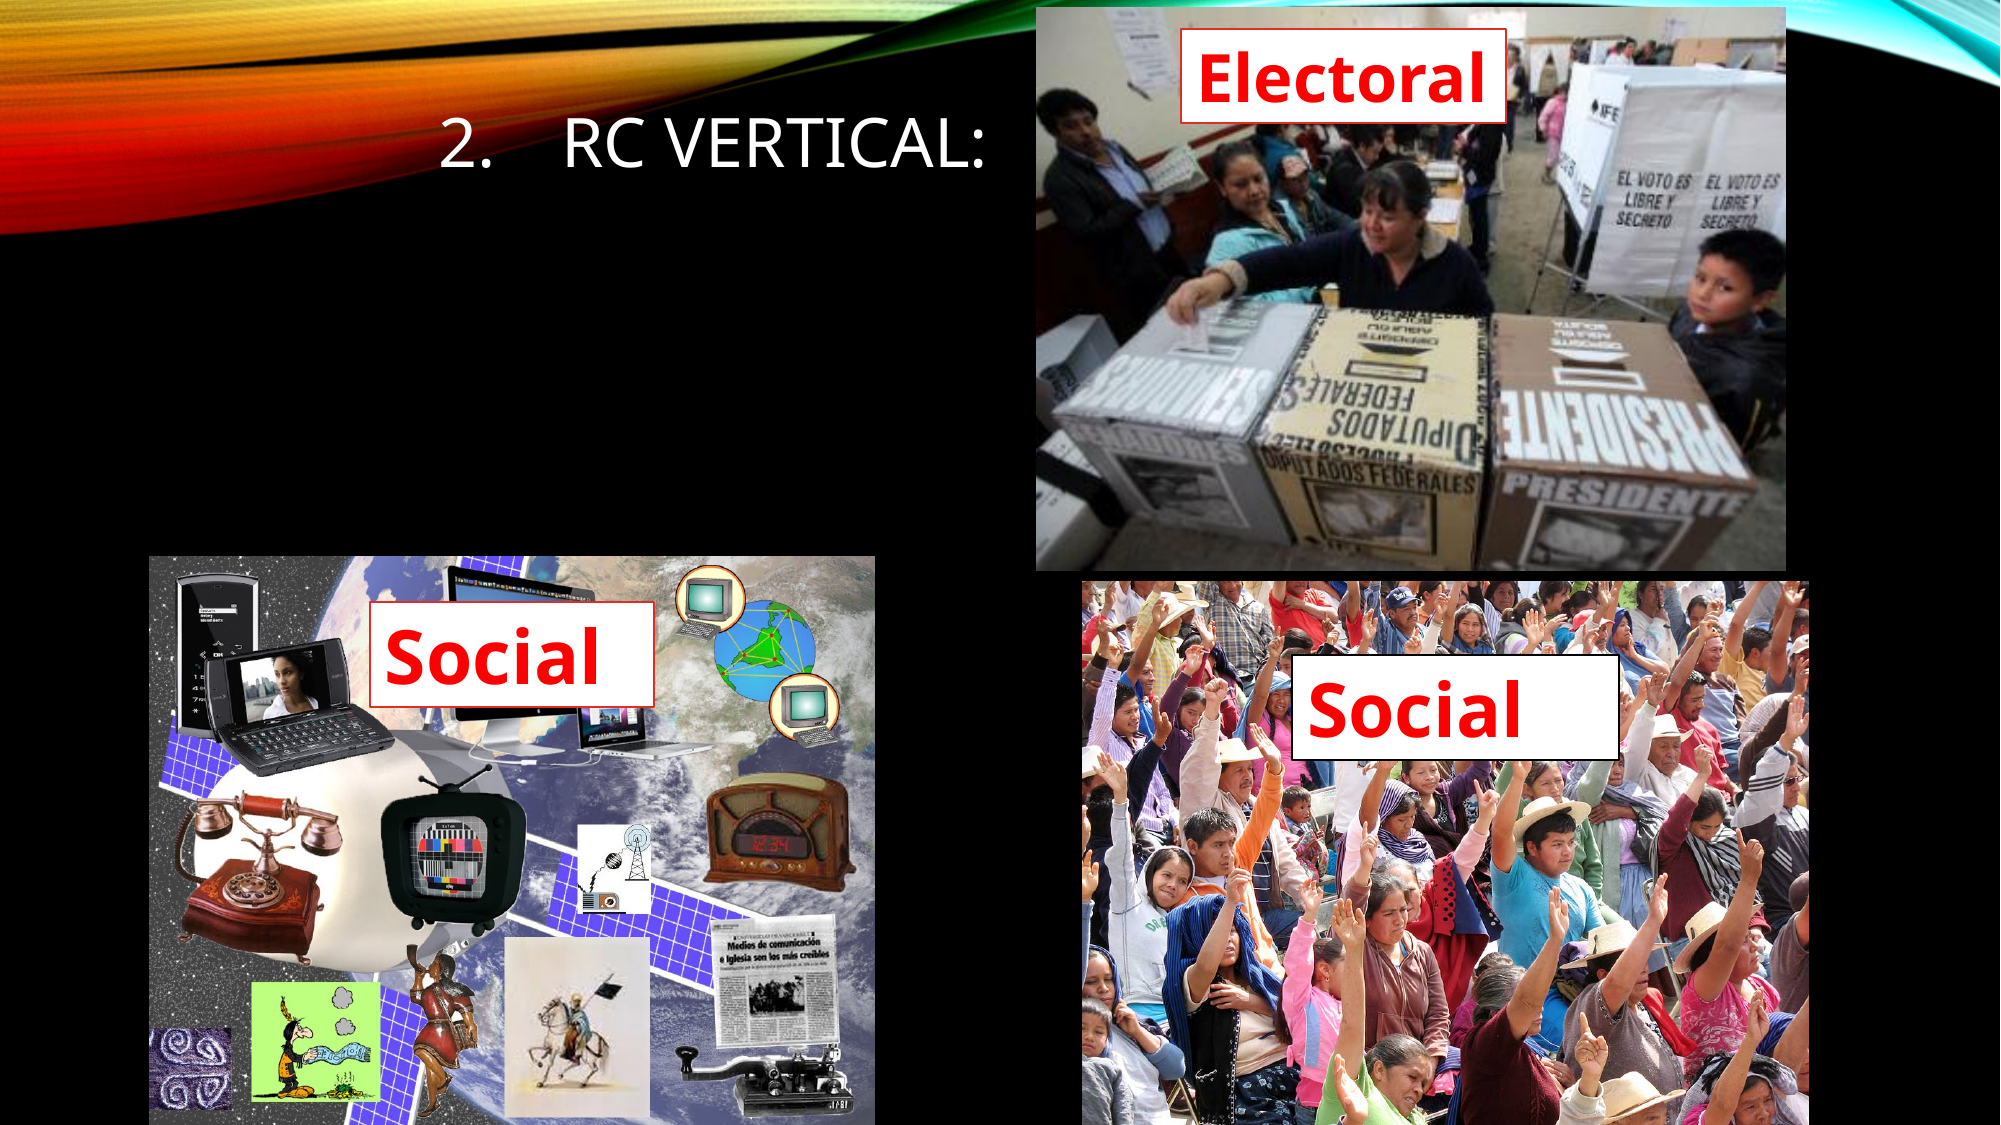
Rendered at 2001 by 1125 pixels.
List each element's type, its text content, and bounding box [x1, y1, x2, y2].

picture [149, 556, 875, 1125]
picture [0, 0, 2000, 571]
title 2. RC Vertical: [149, 101, 1004, 191]
picture [1082, 581, 1809, 1125]
